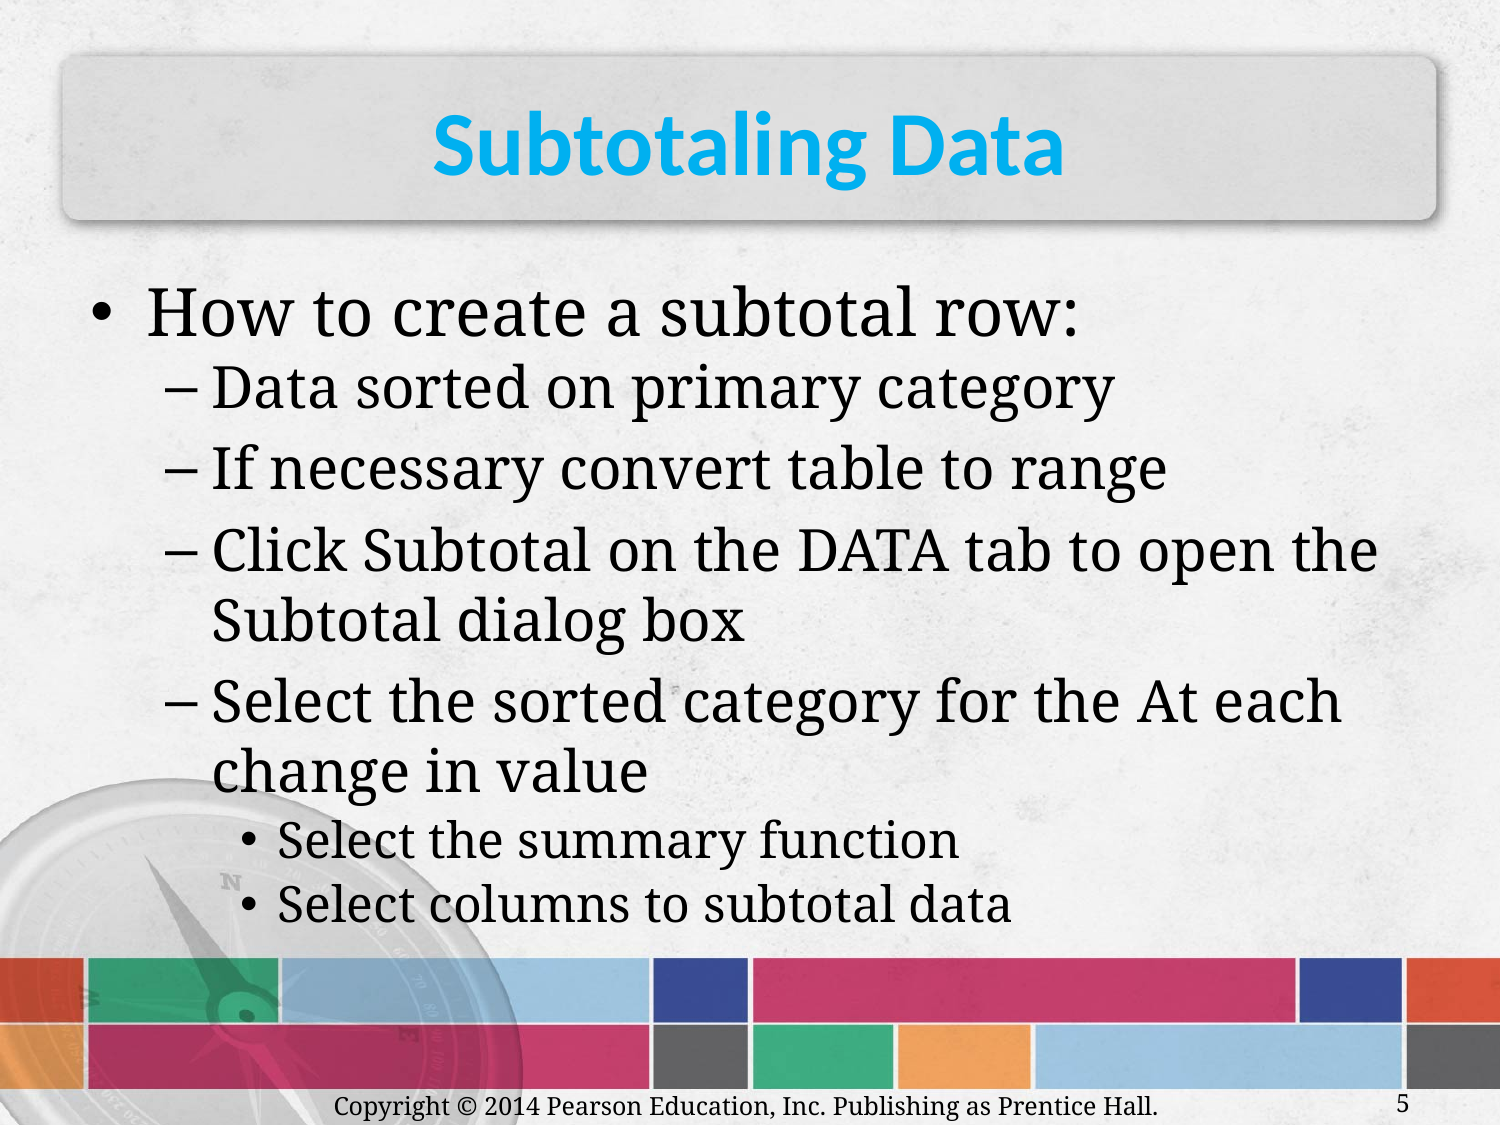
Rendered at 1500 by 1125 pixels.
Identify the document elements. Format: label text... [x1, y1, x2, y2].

slide_number 5 [1312, 1087, 1425, 1123]
list How to create a subtotal row: Data sorted on primary category If necessary convert table to range Click Subtotal on the DATA tab to open the Subtotal dialog box Select the sorted category for the At each change in value Select the summary function Select columns to subtotal data [75, 262, 1425, 1005]
title Subtotaling Data [62, 45, 1438, 233]
footer Copyright © 2014 Pearson Education, Inc. Publishing as Prentice Hall. [300, 1087, 1200, 1125]
picture [0, 0, 1500, 1125]
